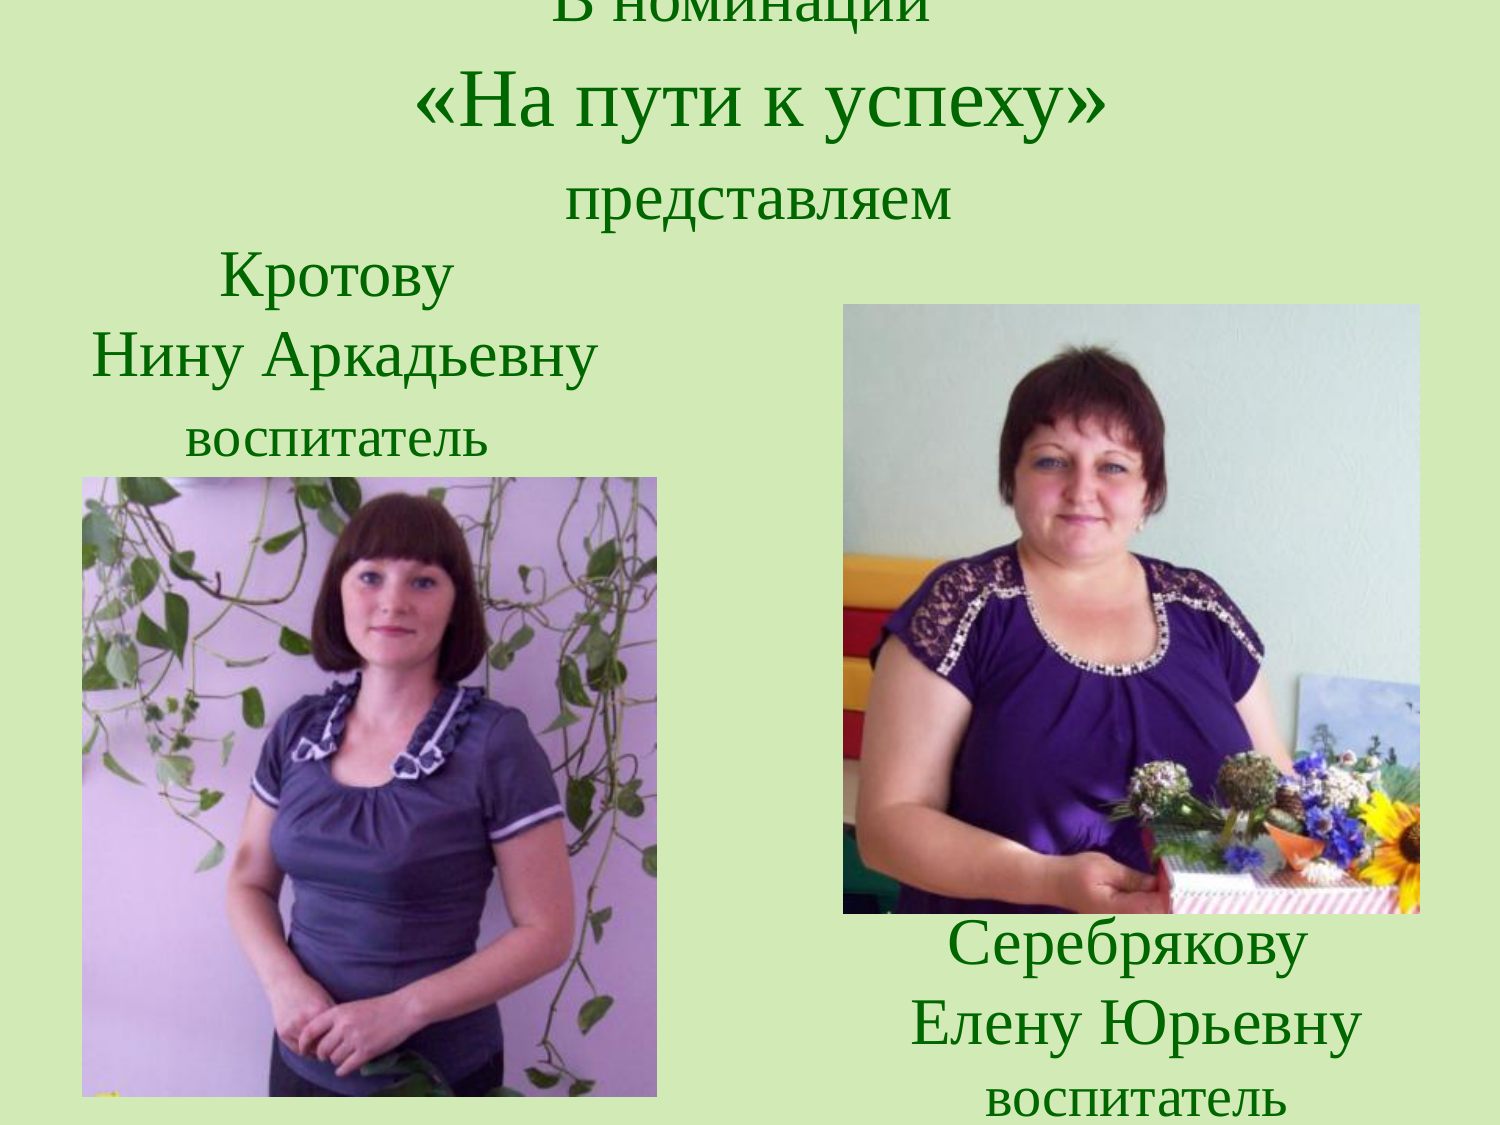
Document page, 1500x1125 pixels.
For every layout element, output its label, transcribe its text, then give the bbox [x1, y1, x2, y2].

text_box В номинации «На пути к успеху» представляем [0, 0, 1500, 462]
text_box Серебрякову Елену Юрьевну воспитатель [843, 890, 1430, 1125]
picture [843, 304, 1421, 915]
picture [81, 477, 657, 1097]
text_box Кротову Нину Аркадьевну воспитатель [46, 222, 645, 478]
